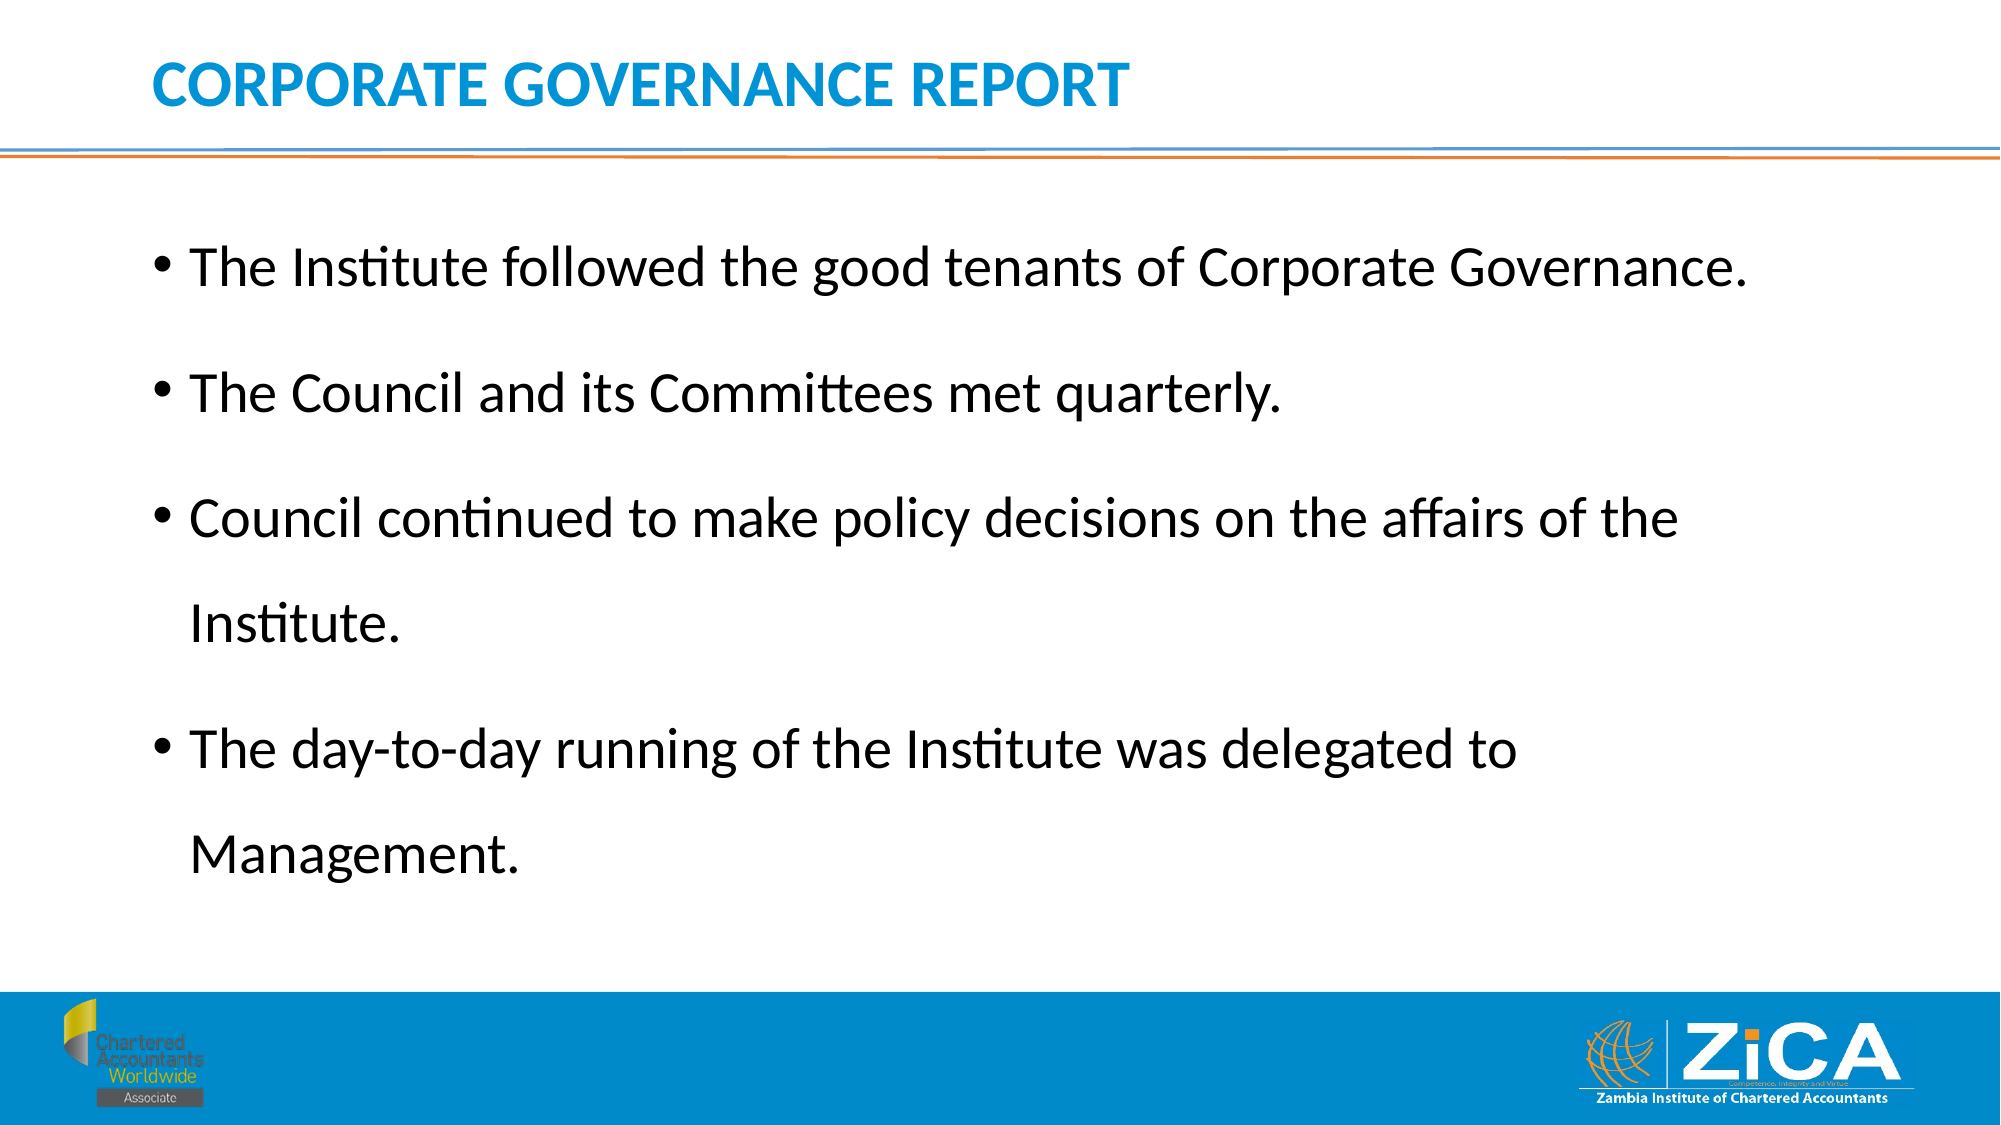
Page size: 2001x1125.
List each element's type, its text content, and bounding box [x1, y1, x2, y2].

title CORPORATE GOVERNANCE REPORT [137, 37, 1863, 133]
picture [127, 1040, 132, 1048]
picture [1714, 1093, 1726, 1103]
list The Institute followed the good tenants of Corporate Governance. The Council and its Committees met quarterly. Council continued to make policy decisions on the affairs of the Institute. The day-to-day running of the Institute was delegated to Management. [137, 185, 1863, 980]
picture [1834, 1023, 1900, 1079]
picture [188, 1053, 192, 1063]
picture [1747, 1044, 1758, 1080]
picture [1598, 1093, 1647, 1103]
picture [1702, 1096, 1709, 1104]
picture [1745, 1029, 1759, 1040]
picture [1804, 1093, 1819, 1102]
picture [1827, 1094, 1881, 1103]
picture [65, 999, 96, 1065]
picture [180, 1073, 195, 1082]
picture [1653, 1093, 1701, 1103]
picture [178, 1056, 186, 1065]
picture [1580, 1021, 1668, 1089]
picture [1779, 1082, 1798, 1089]
picture [1734, 1082, 1774, 1086]
picture [1683, 1023, 1738, 1084]
picture [1783, 1093, 1798, 1103]
picture [1741, 1093, 1782, 1103]
picture [98, 1089, 203, 1106]
picture [1769, 1022, 1827, 1086]
picture [1731, 1093, 1738, 1103]
